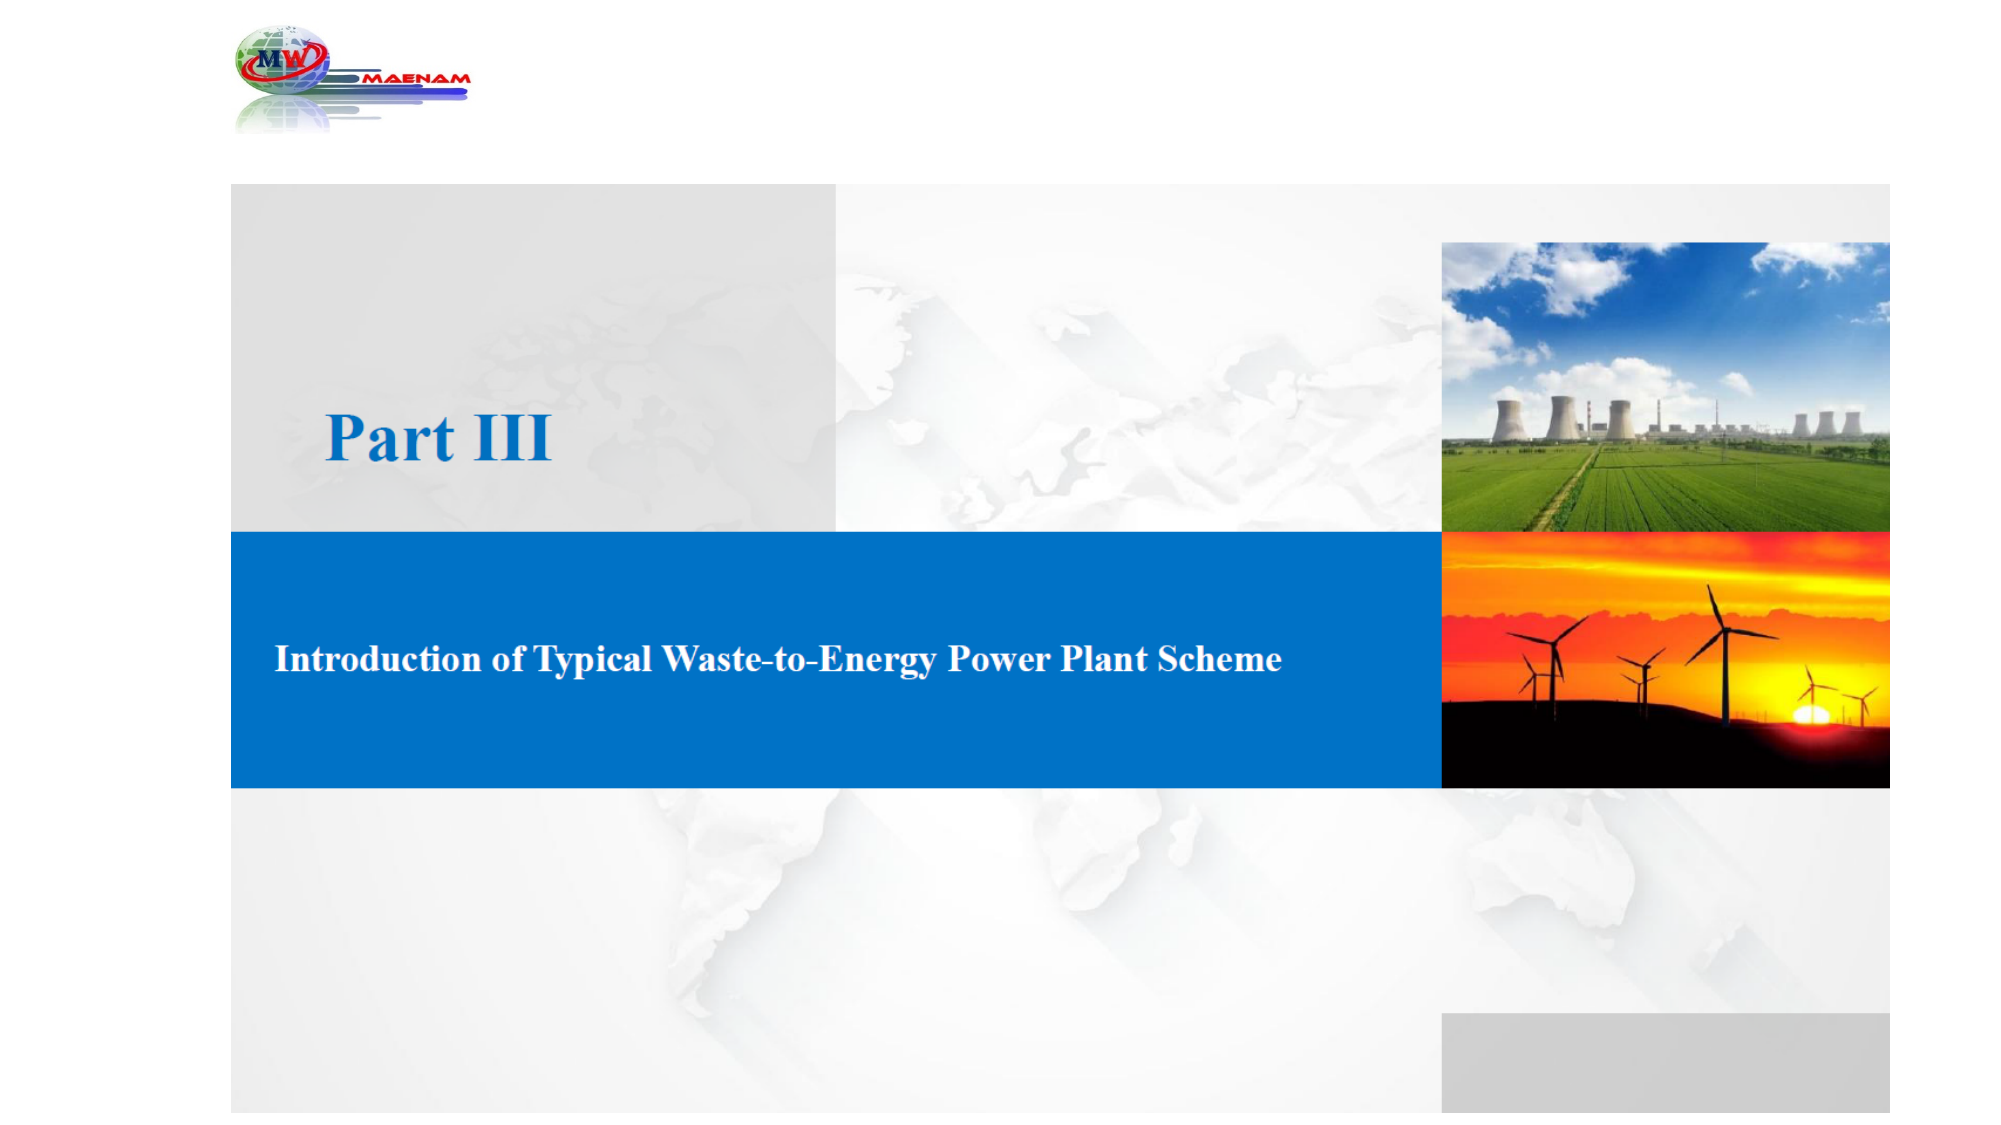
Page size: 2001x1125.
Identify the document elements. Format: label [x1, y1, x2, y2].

picture [230, 184, 1890, 1113]
picture [230, 21, 476, 134]
